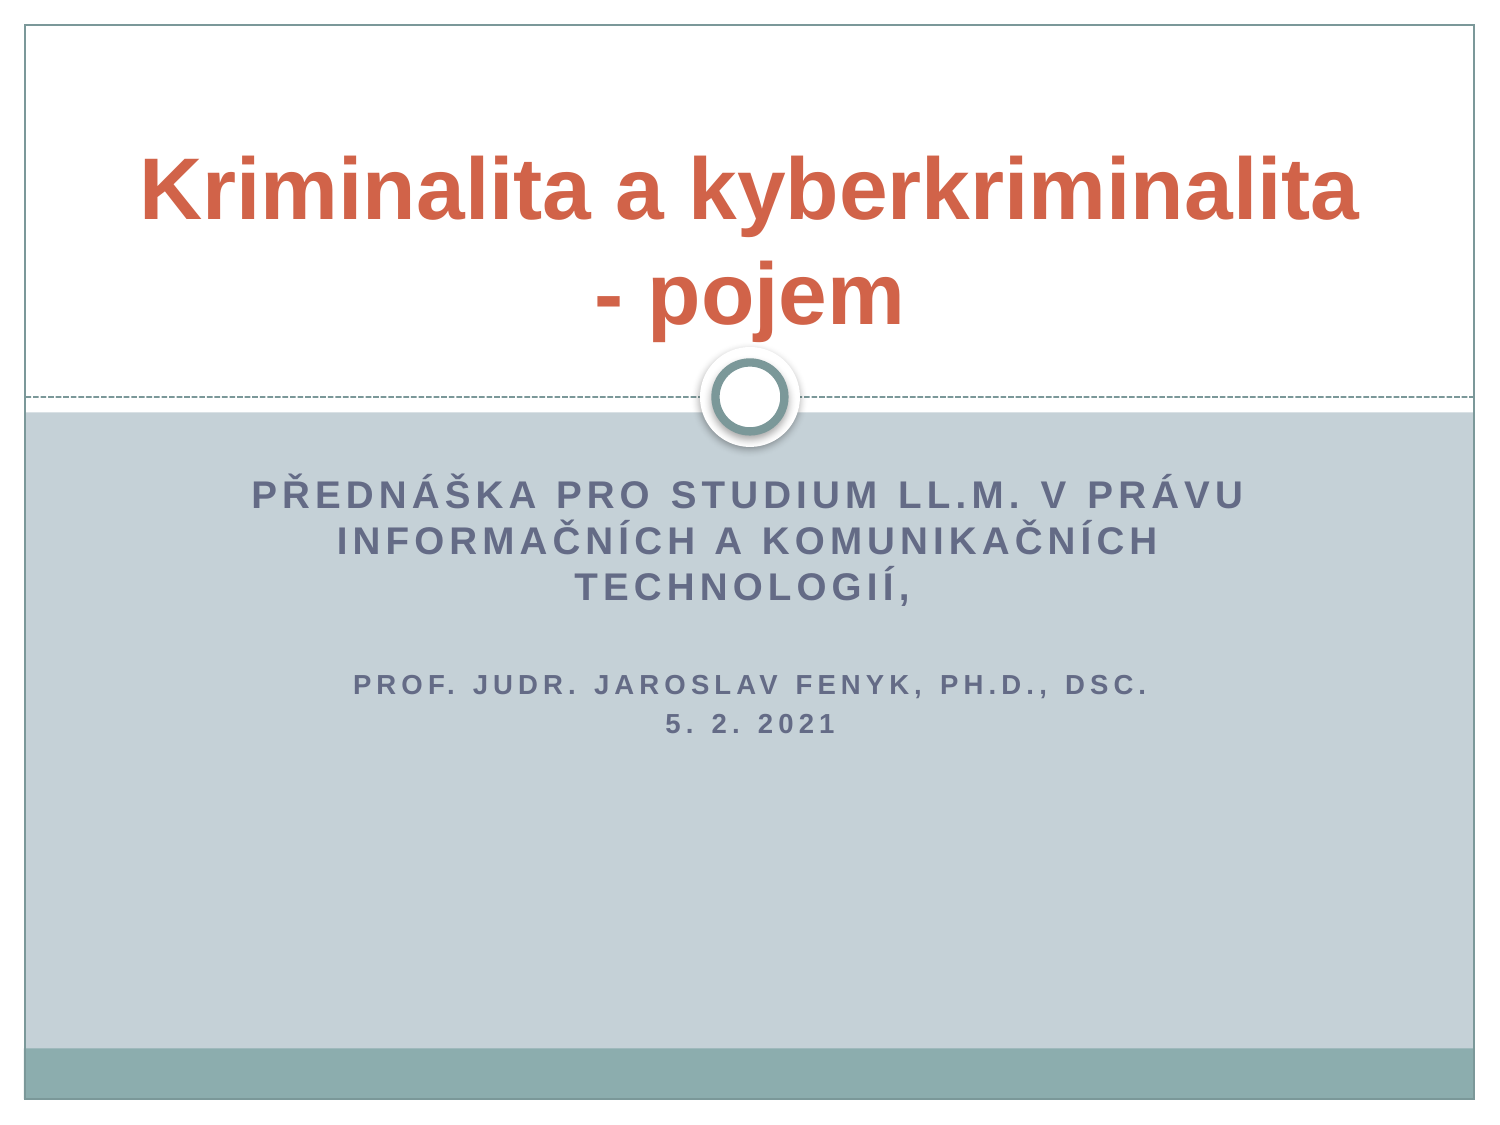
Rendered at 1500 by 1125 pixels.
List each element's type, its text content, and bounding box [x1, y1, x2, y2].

subtitle Přednáška pro studium LL.M. v právu informačních a komunikačních technologií, prof. JUDr. Jaroslav Fenyk, Ph.D., DSc. 5. 2. 2021 [225, 462, 1275, 750]
title Kriminalita a kyberkriminalita - pojem [112, 62, 1388, 350]
